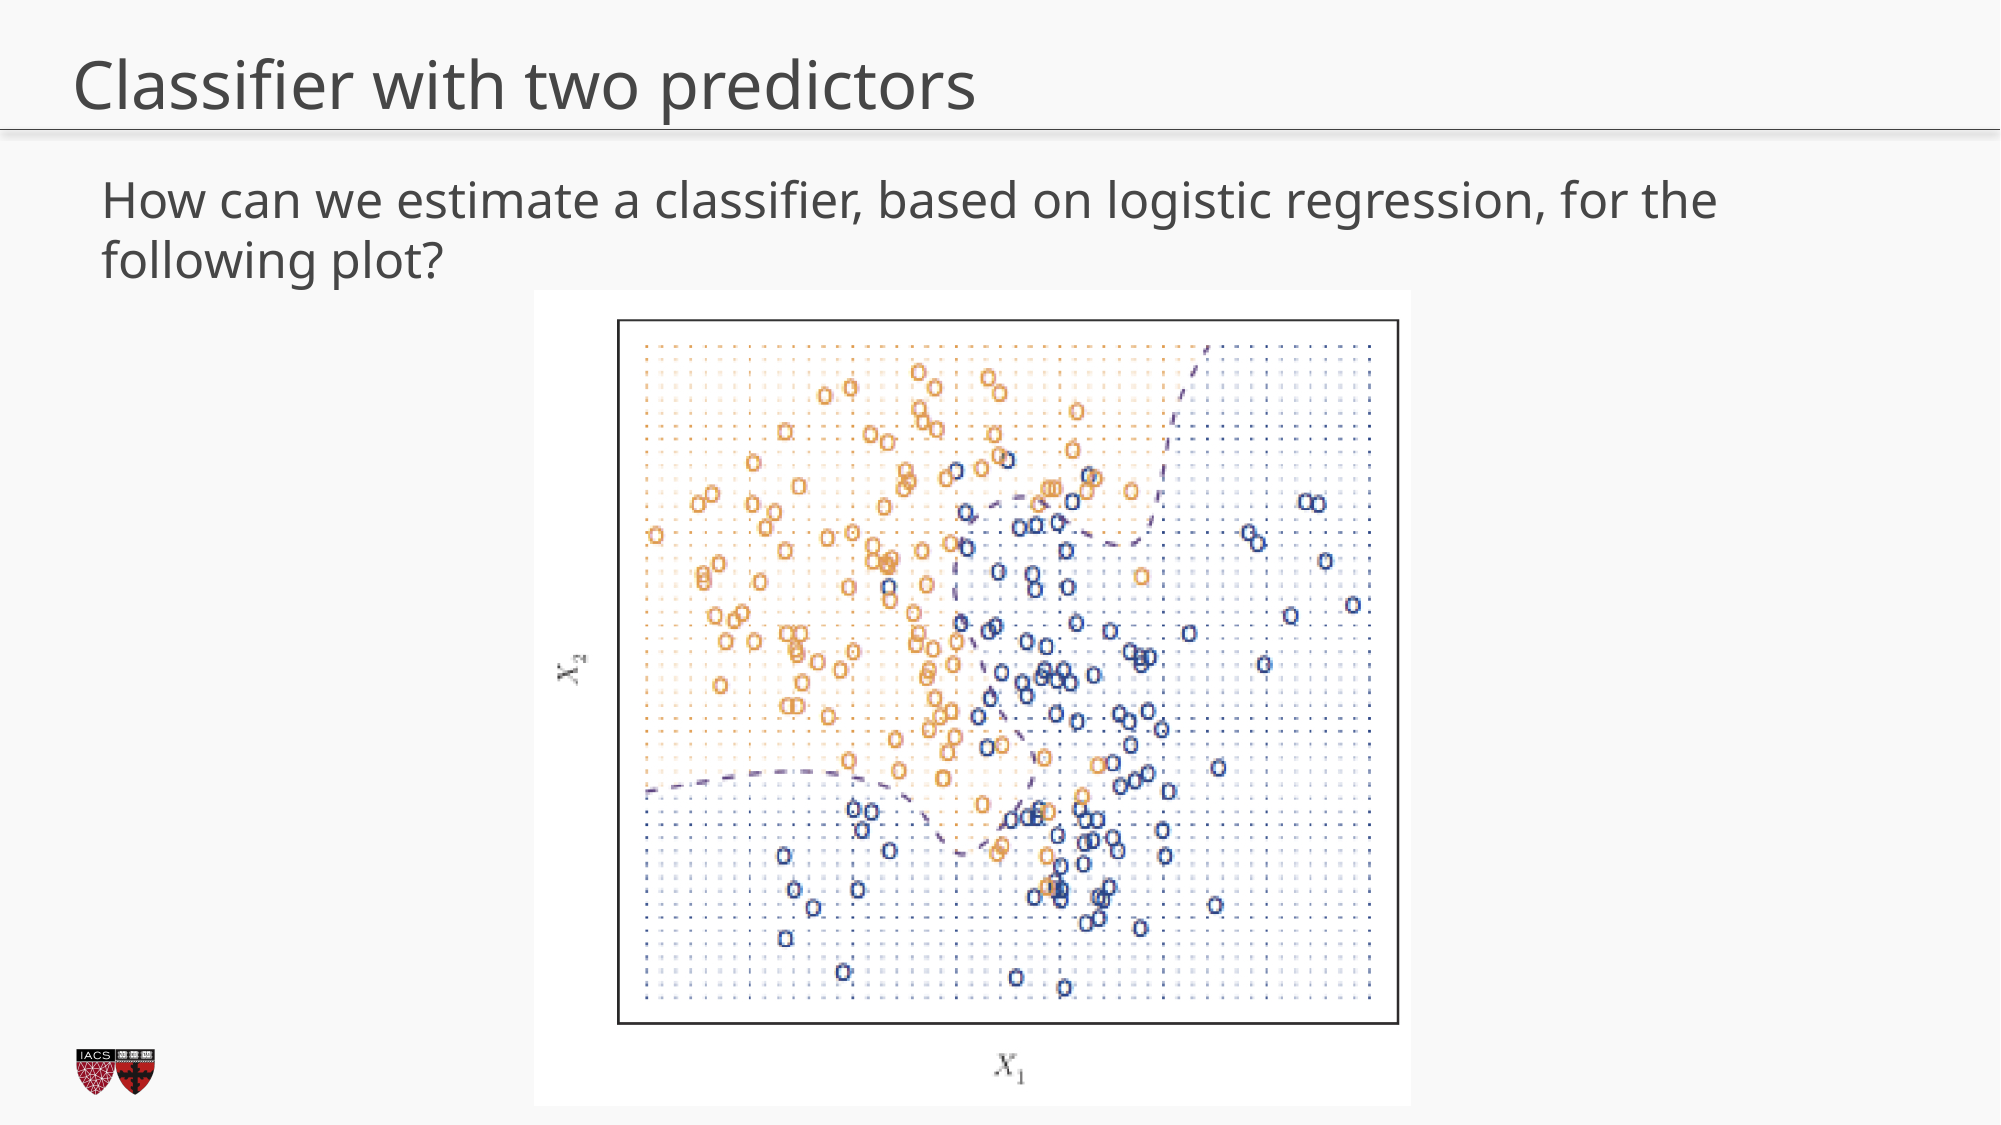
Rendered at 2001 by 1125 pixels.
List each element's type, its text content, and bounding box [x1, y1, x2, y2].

list How can we estimate a classifier, based on logistic regression, for the following plot? [86, 161, 1943, 508]
picture [534, 290, 1412, 1106]
picture [75, 1049, 155, 1095]
title Classifier with two predictors [57, 35, 1943, 162]
